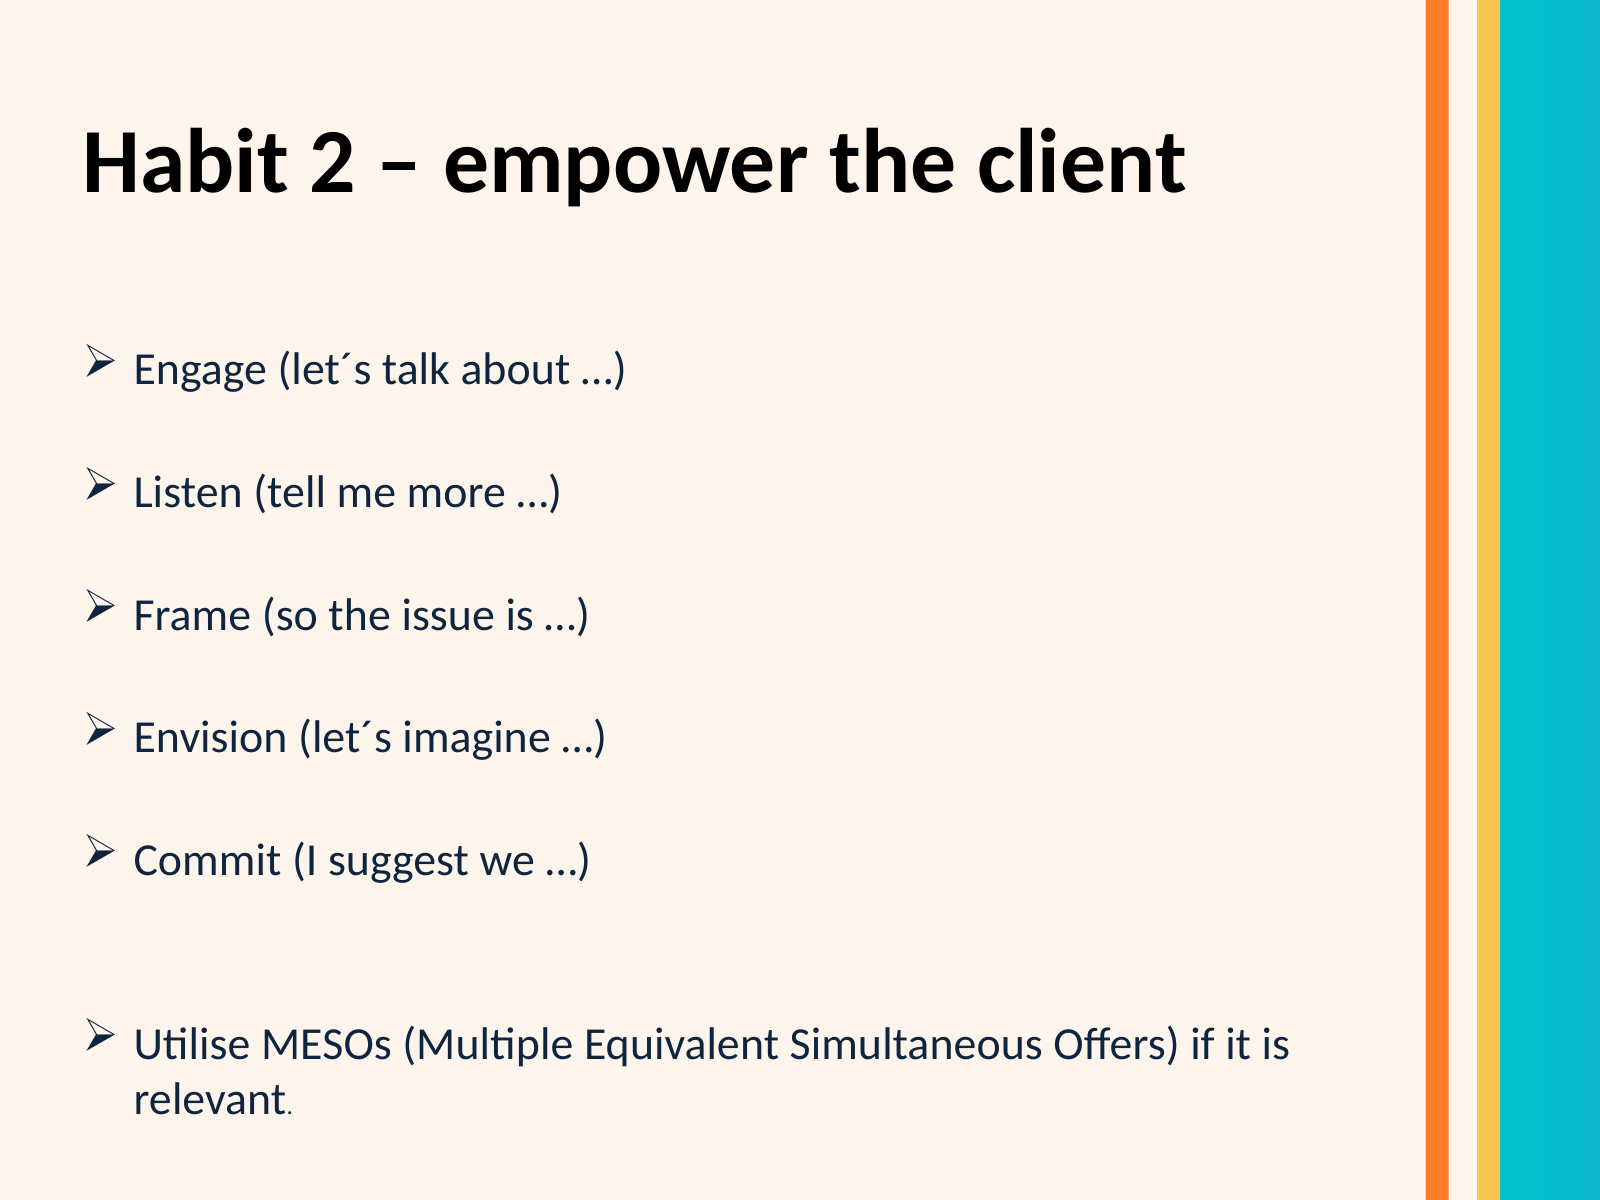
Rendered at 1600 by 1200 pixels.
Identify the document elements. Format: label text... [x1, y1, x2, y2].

list Engage (let´s talk about …) Listen (tell me more …) Frame (so the issue is …) Envision (let´s imagine …) Commit (I suggest we …) Utilise MESOs (Multiple Equivalent Simultaneous Offers) if it is relevant. [74, 222, 1420, 1200]
title Habit 2 – empower the client [74, 53, 1419, 222]
picture [1501, 0, 1600, 1200]
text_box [1425, 0, 1501, 1200]
